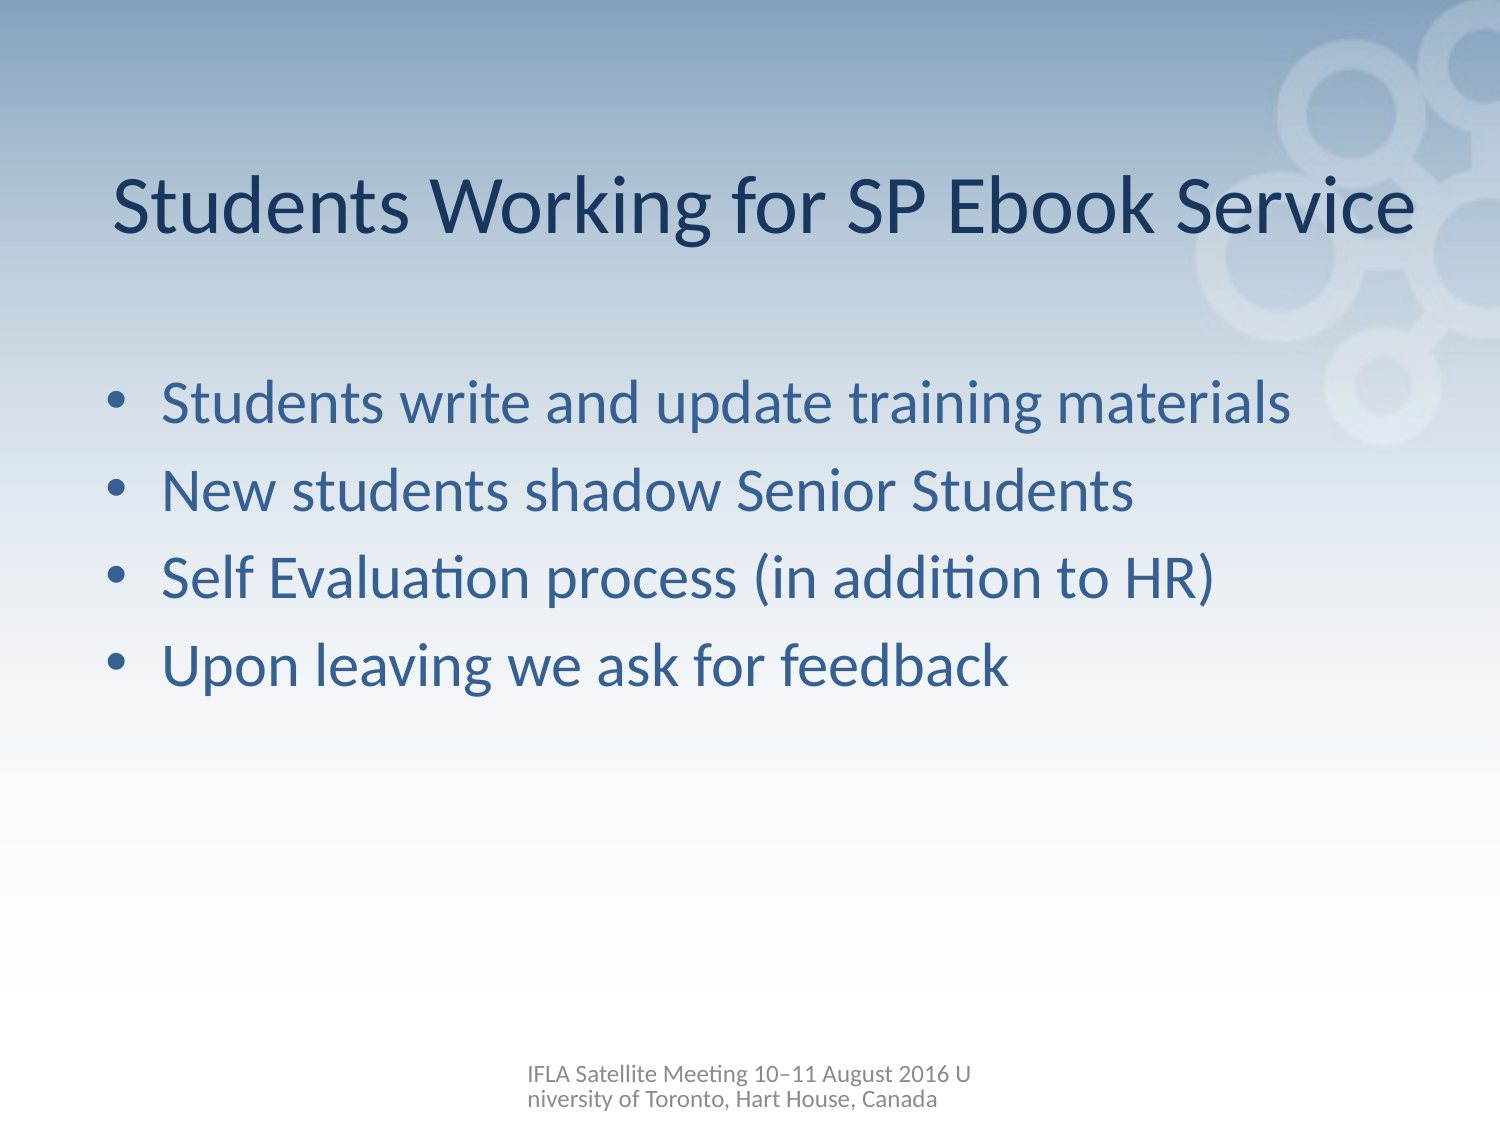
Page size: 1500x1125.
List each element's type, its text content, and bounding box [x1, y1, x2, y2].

footer IFLA Satellite Meeting 10–11 August 2016 University of Toronto, Hart House, Canada [512, 1042, 988, 1103]
list Students write and update training materials New students shadow Senior Students Self Evaluation process (in addition to HR) Upon leaving we ask for feedback [90, 354, 1441, 926]
title Students Working for SP Ebook Service [75, 104, 1456, 296]
picture [0, 0, 1500, 1125]
